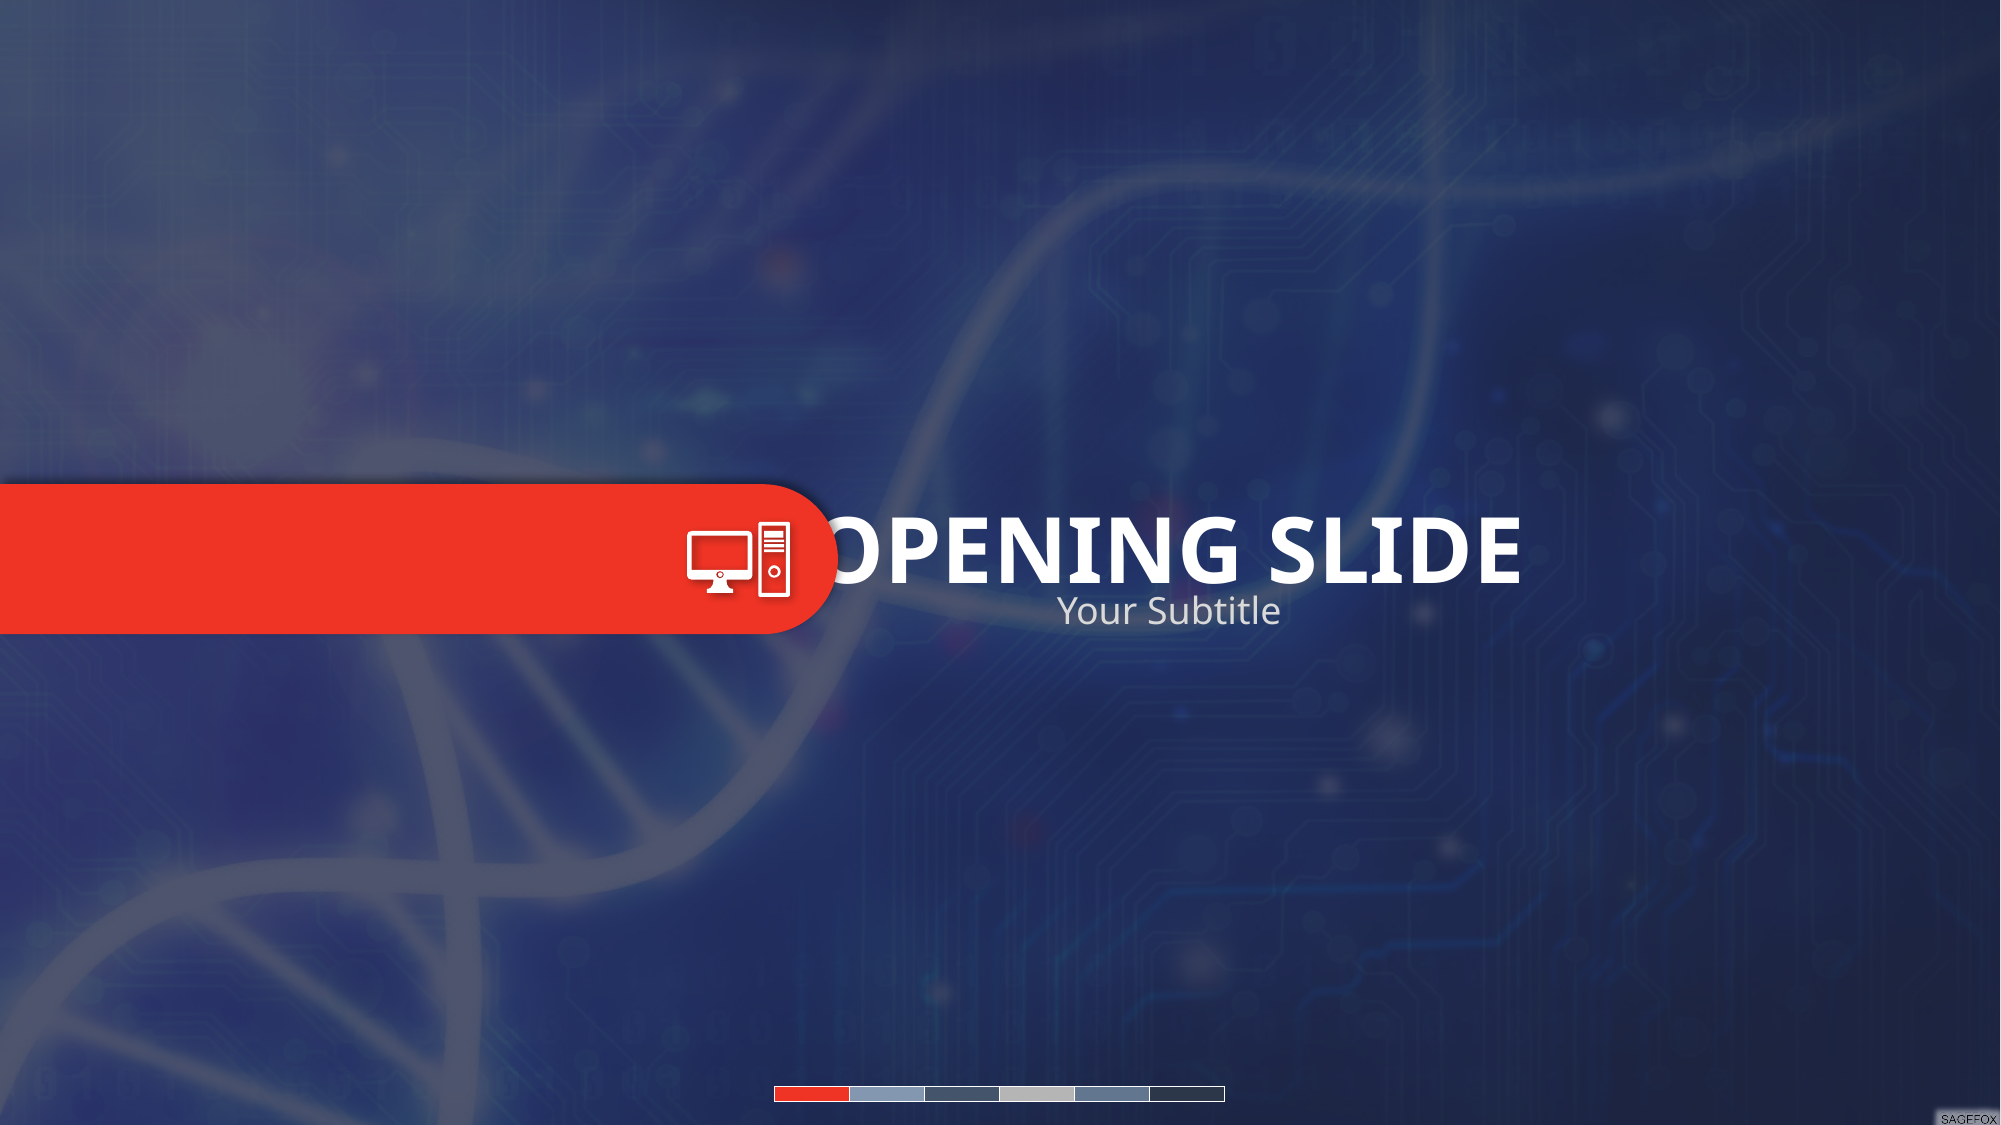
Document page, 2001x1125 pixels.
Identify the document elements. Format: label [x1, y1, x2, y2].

text_box [0, 483, 775, 636]
picture [1938, 1114, 1999, 1125]
text_box [716, 484, 1621, 641]
text_box [687, 530, 716, 593]
text_box [774, 1086, 1225, 1102]
